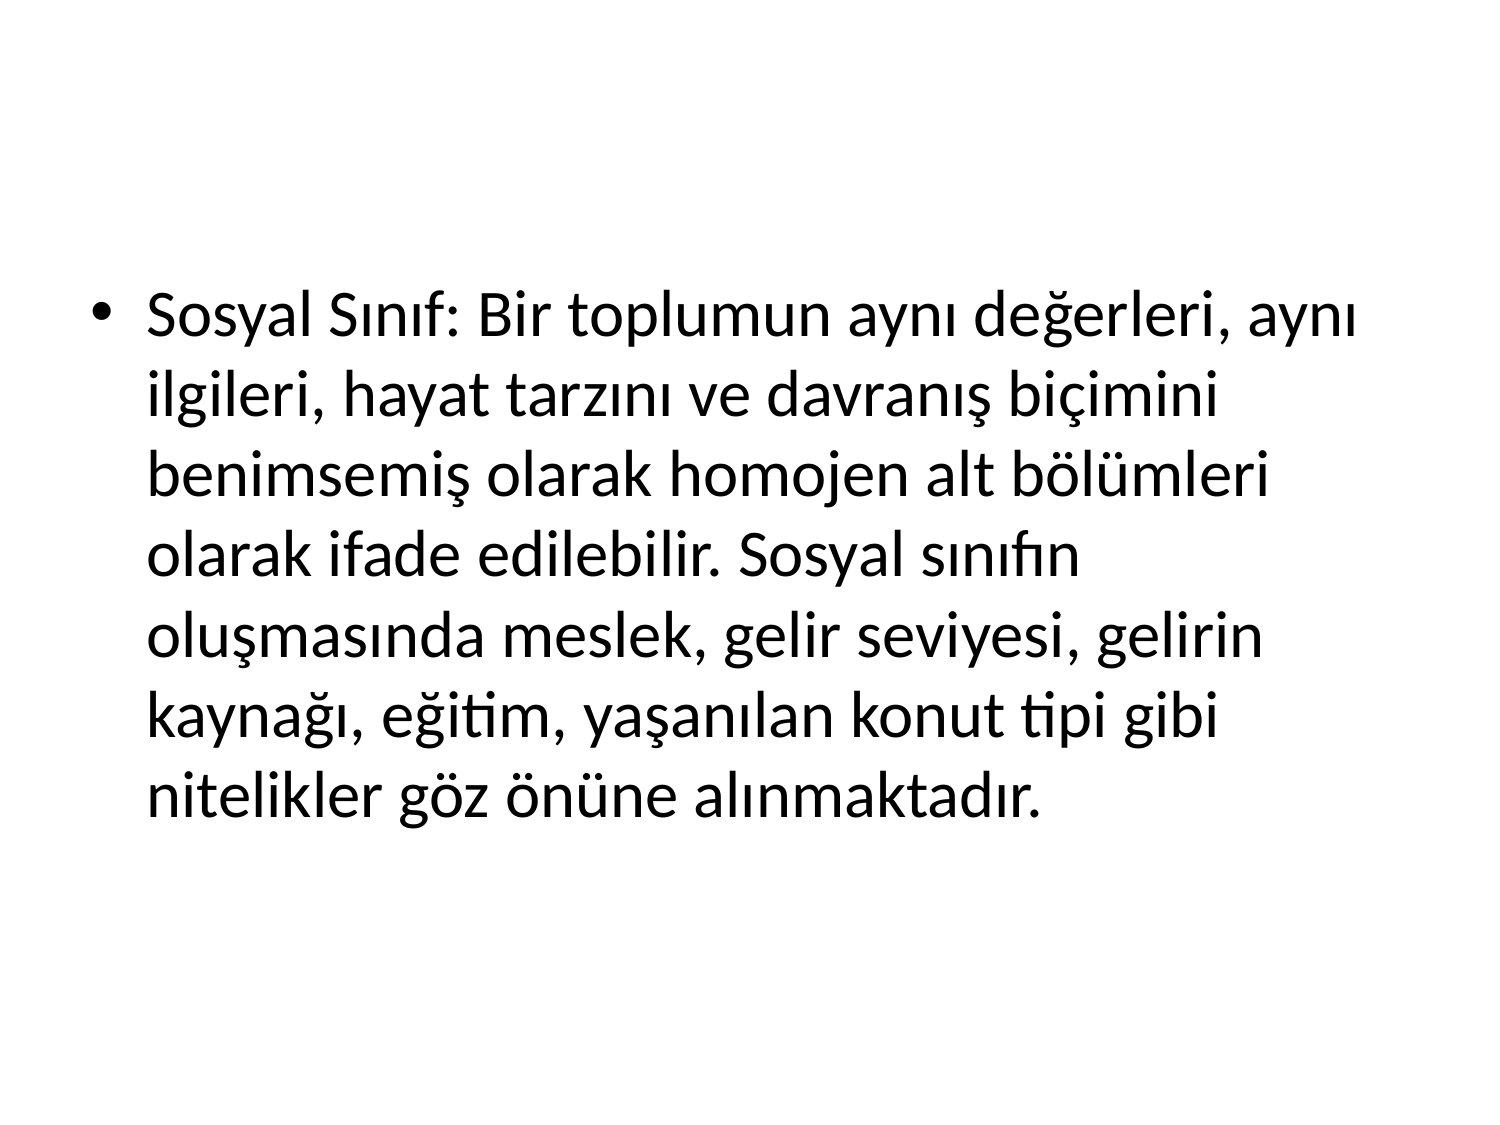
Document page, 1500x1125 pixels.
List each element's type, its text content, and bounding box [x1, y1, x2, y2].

list Sosyal Sınıf: Bir toplumun aynı değerleri, aynı ilgileri, hayat tarzını ve davranış biçimini benimsemiş olarak homojen alt bölümleri olarak ifade edilebilir. Sosyal sınıfın oluşmasında meslek, gelir seviyesi, gelirin kaynağı, eğitim, yaşanılan konut tipi gibi nitelikler göz önüne alınmaktadır. [75, 262, 1425, 1005]
